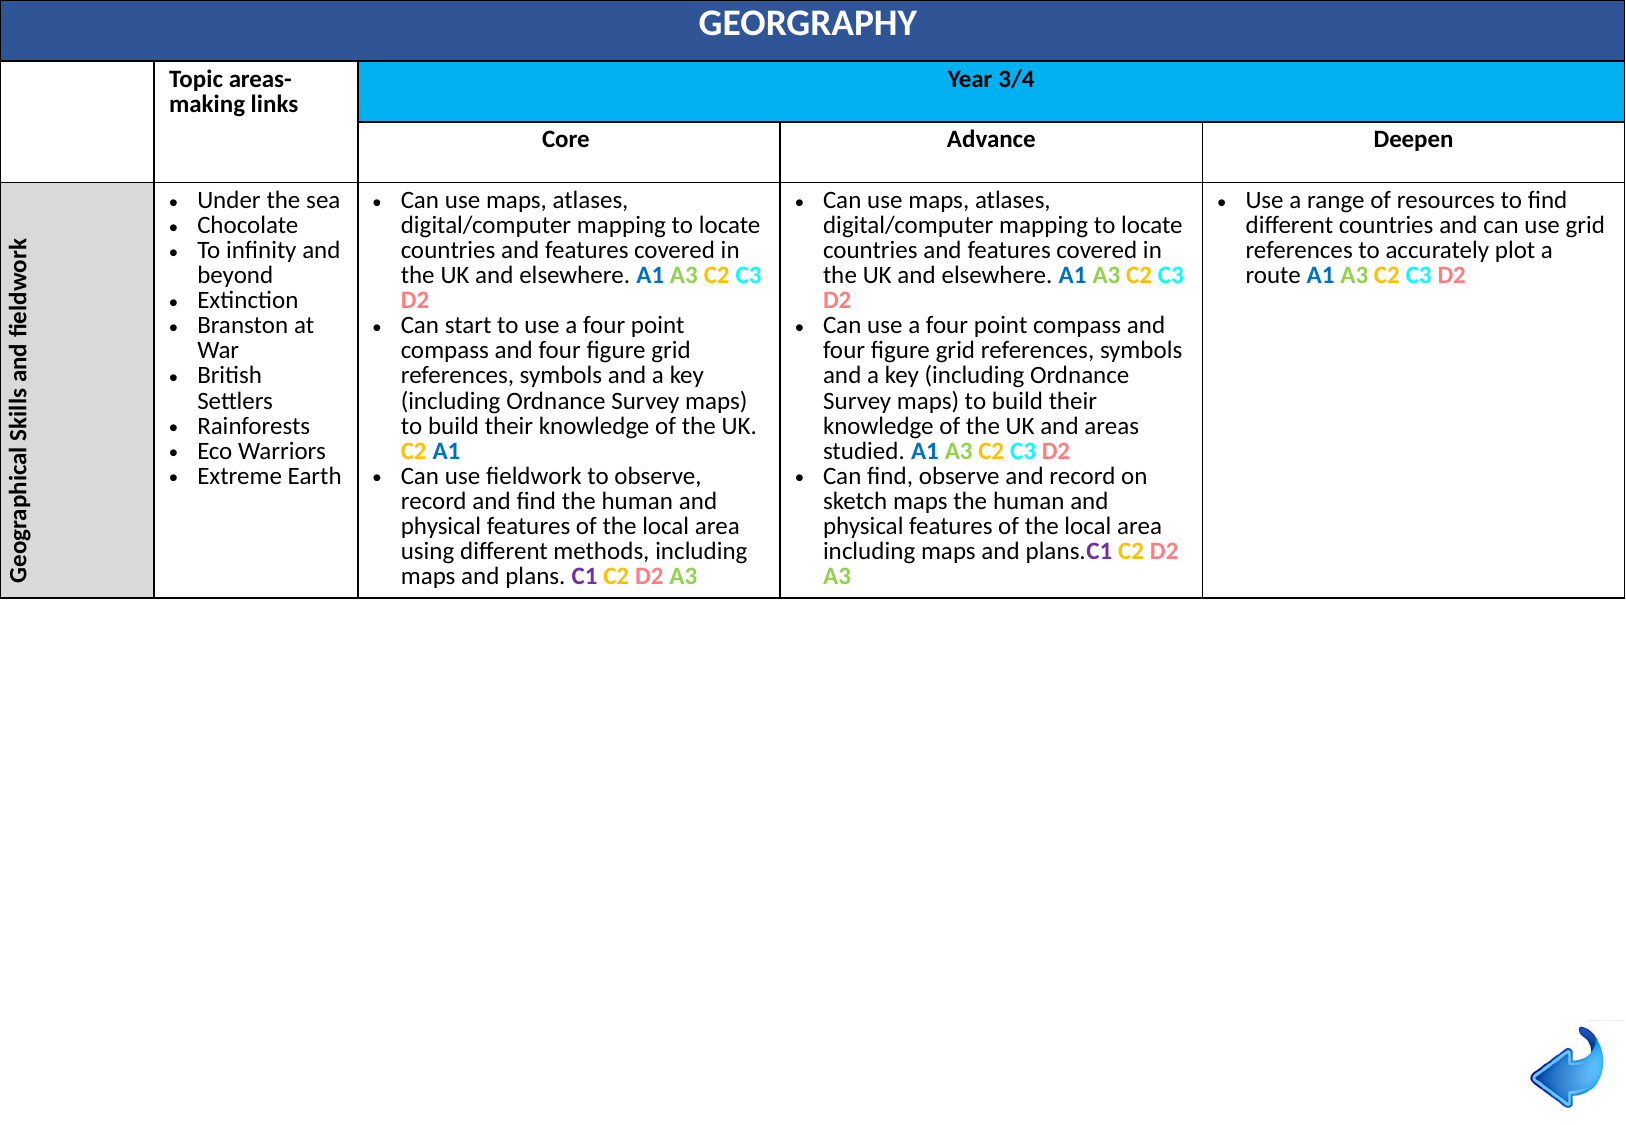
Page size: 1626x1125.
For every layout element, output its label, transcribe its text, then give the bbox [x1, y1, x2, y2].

table_cell Can use maps, atlases, digital/computer mapping to locate countries and features covered in the UK and elsewhere. A1 A3 C2 C3 D2 Can start to use a four point compass and four figure grid references, symbols and a key (including Ordnance Survey maps) to build their knowledge of the UK. C2 A1 Can use fieldwork to observe, record and find the human and physical features of the local area using different methods, including maps and plans. C1 C2 D2 A3 [359, 183, 779, 597]
table_cell Topic areas- making links [155, 62, 357, 182]
picture [1506, 1020, 1625, 1115]
table_cell Geographical Skills and fieldwork [1, 183, 153, 597]
table_cell Under the sea Chocolate To infinity and beyond Extinction Branston at War British Settlers Rainforests Eco Warriors Extreme Earth [155, 183, 357, 597]
table_cell Year 3/4 [359, 62, 1624, 121]
table_cell Deepen [1203, 123, 1624, 182]
table_cell Core [359, 123, 779, 182]
table_header GEORGRAPHY [1, 1, 1624, 60]
table_cell Can use maps, atlases, digital/computer mapping to locate countries and features covered in the UK and elsewhere. A1 A3 C2 C3 D2 Can use a four point compass and four figure grid references, symbols and a key (including Ordnance Survey maps) to build their knowledge of the UK and areas studied. A1 A3 C2 C3 D2 Can find, observe and record on sketch maps the human and physical features of the local area including maps and plans.C1 C2 D2 A3 [781, 183, 1202, 597]
table_cell [1, 62, 153, 182]
table_cell Use a range of resources to find different countries and can use grid references to accurately plot a route A1 A3 C2 C3 D2 [1203, 183, 1624, 597]
table_cell Advance [781, 123, 1202, 182]
